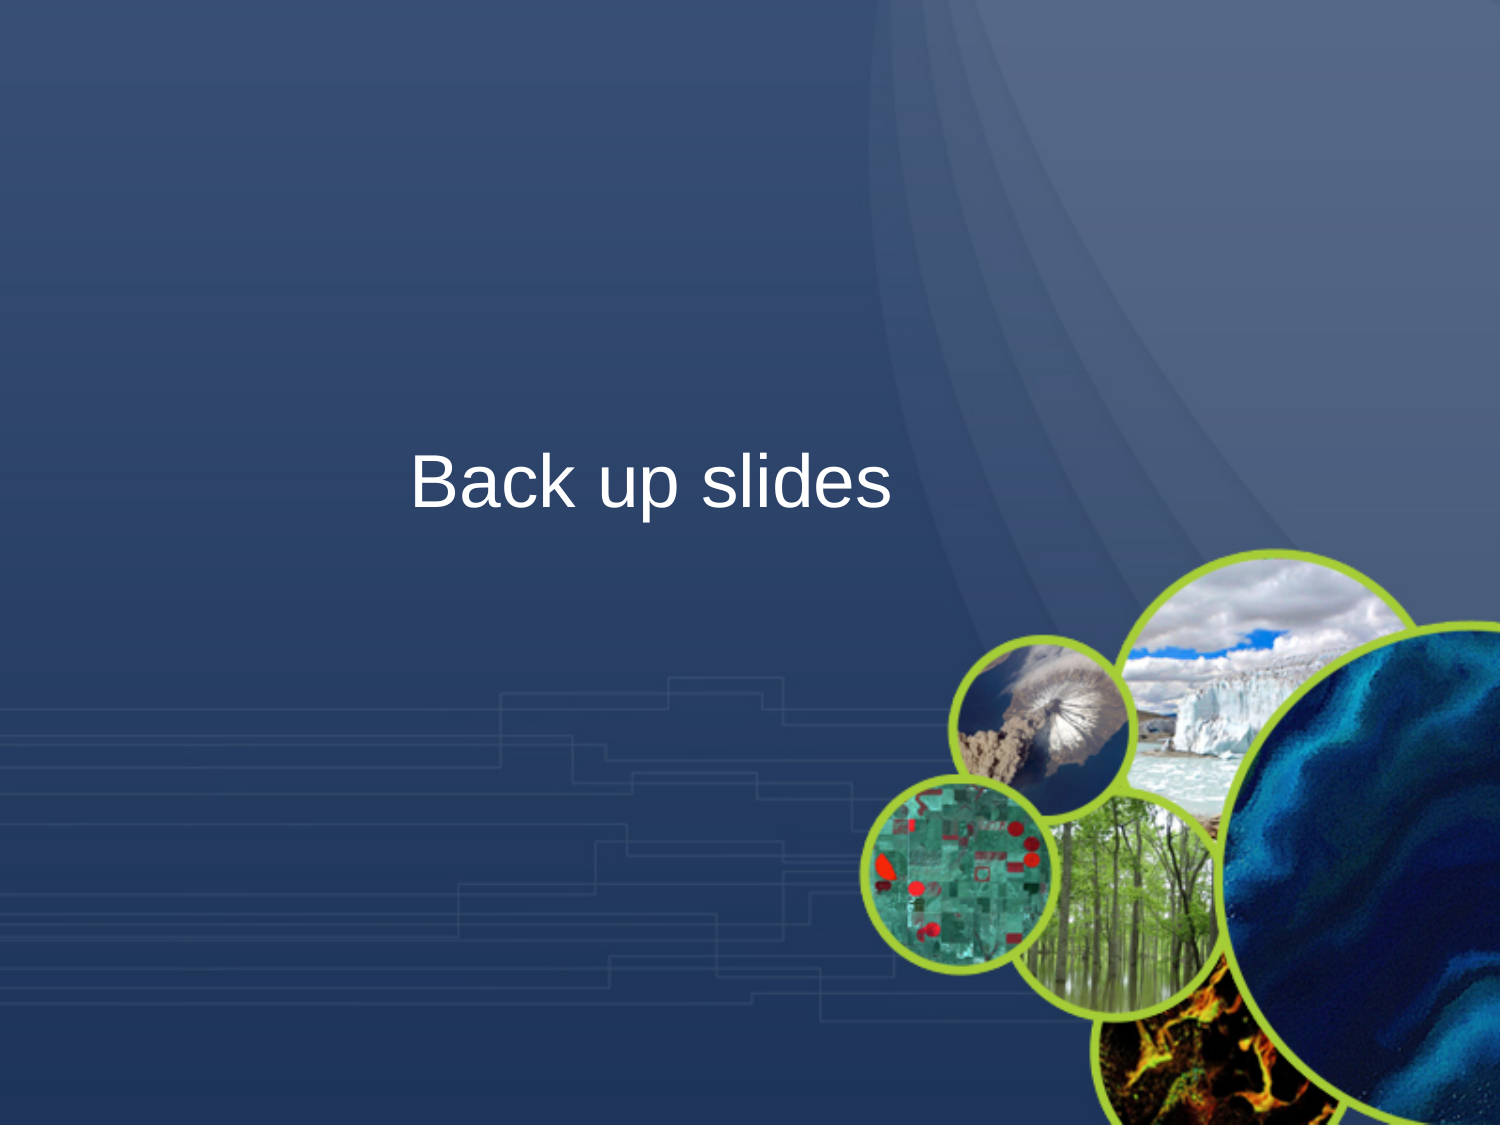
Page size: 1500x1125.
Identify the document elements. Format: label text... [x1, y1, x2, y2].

text_box Back up slides [401, 424, 901, 530]
picture [0, 0, 1500, 1125]
picture [1435, 1058, 1443, 1065]
